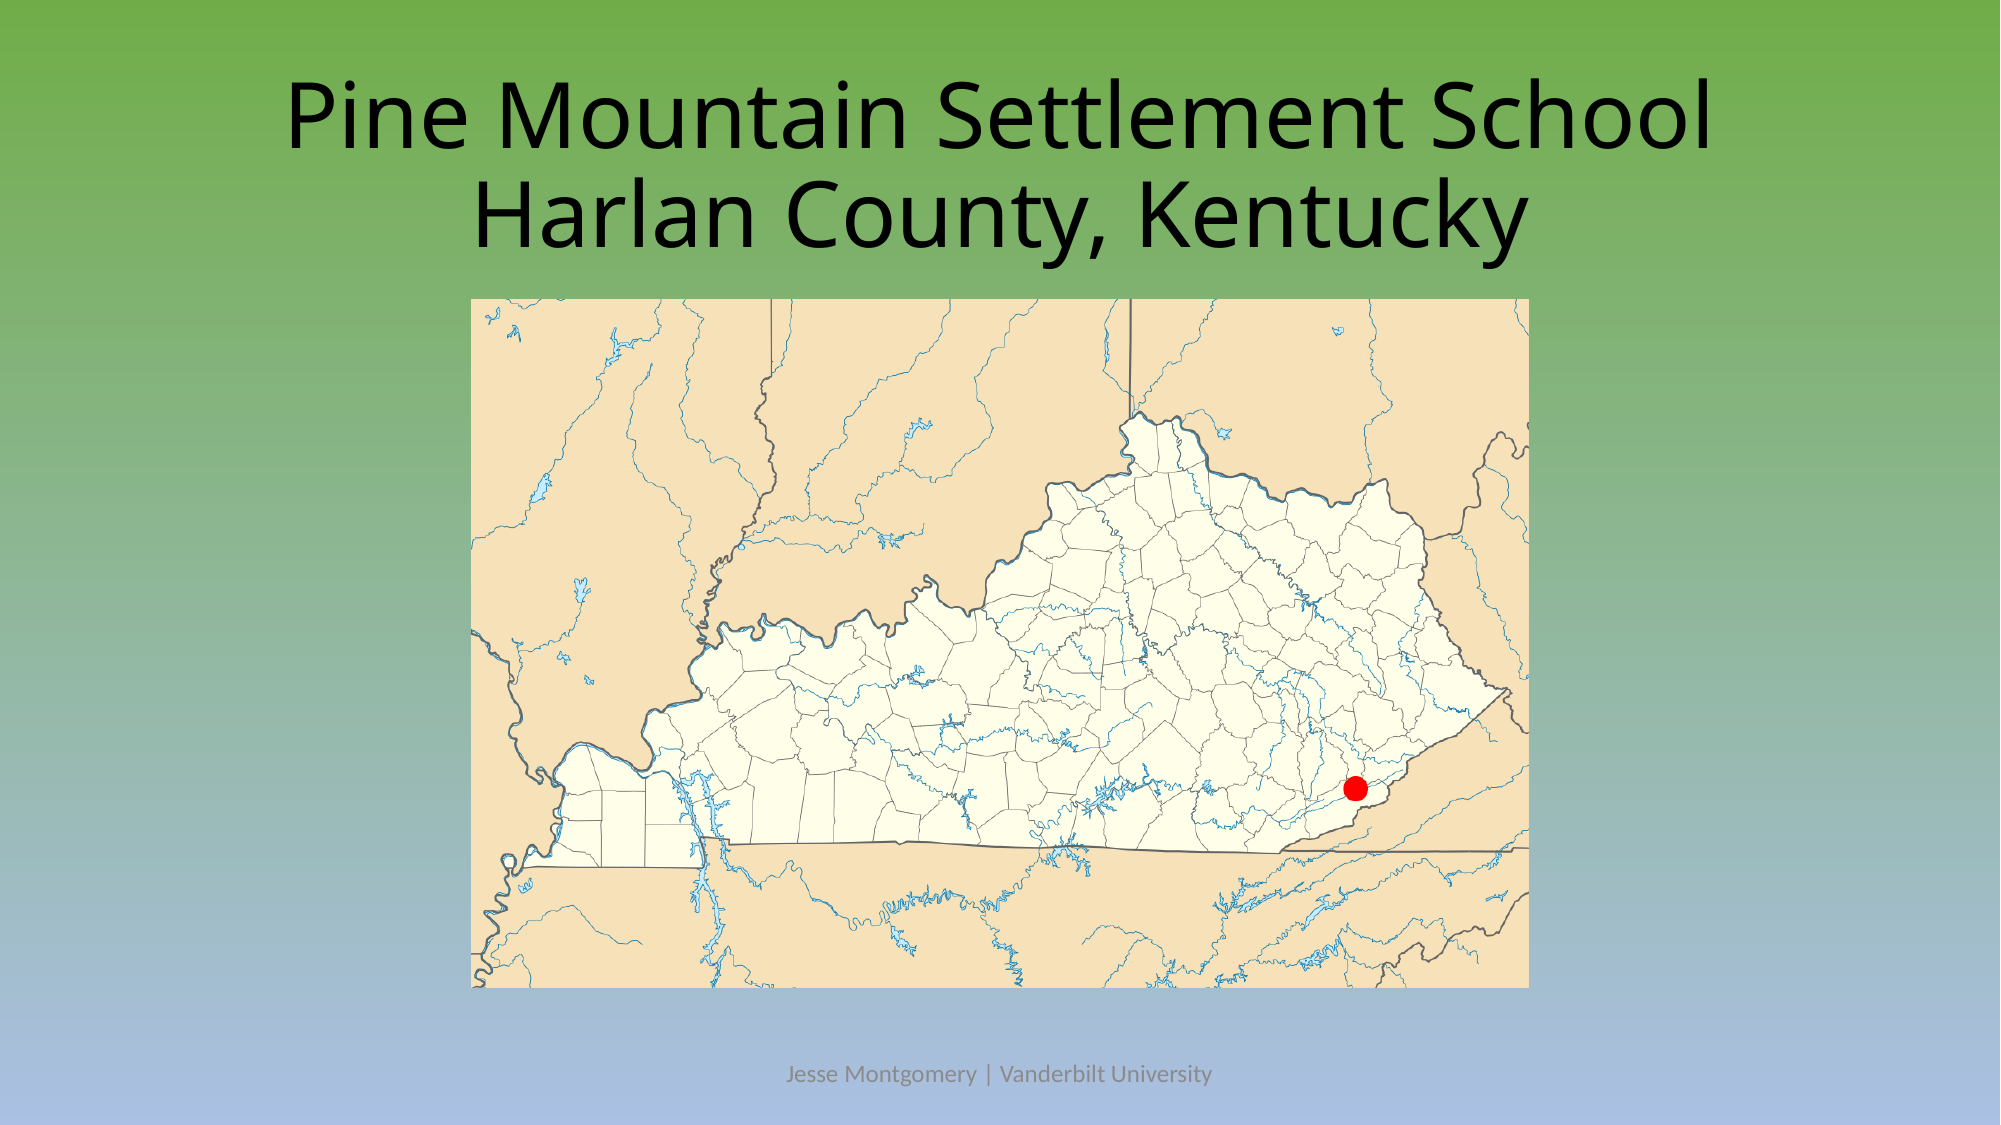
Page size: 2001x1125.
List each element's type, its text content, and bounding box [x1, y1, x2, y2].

picture [471, 299, 1529, 988]
title Pine Mountain Settlement School Harlan County, Kentucky [137, 59, 1863, 278]
footer Jesse Montgomery | Vanderbilt University [662, 1042, 1338, 1103]
